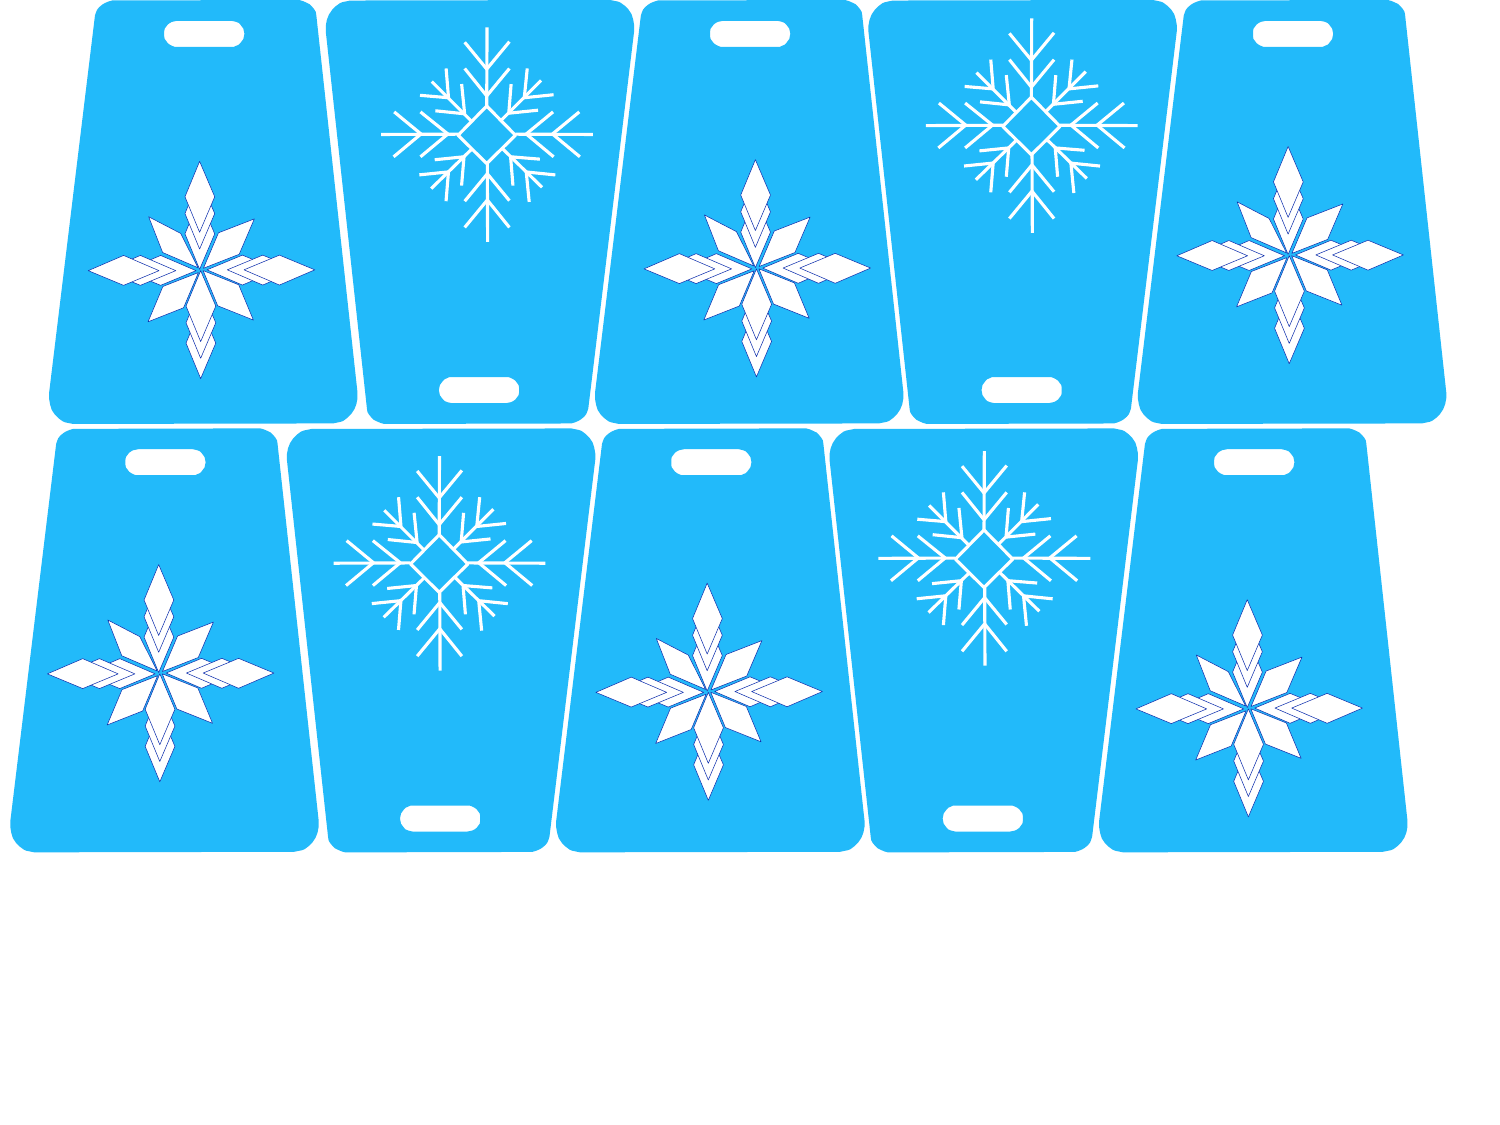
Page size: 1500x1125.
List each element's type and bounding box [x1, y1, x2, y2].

text_box [49, 0, 358, 424]
text_box [333, 455, 546, 671]
text_box [829, 428, 1138, 853]
text_box [1137, 0, 1447, 424]
text_box [1099, 428, 1408, 853]
text_box [878, 450, 1091, 666]
text_box [10, 428, 319, 853]
text_box [556, 428, 865, 853]
text_box [286, 428, 596, 853]
text_box [1176, 146, 1404, 364]
text_box [868, 0, 1177, 424]
text_box [595, 582, 823, 801]
text_box [87, 161, 316, 379]
text_box [595, 0, 904, 424]
text_box [47, 564, 275, 783]
text_box [380, 27, 594, 242]
text_box [1135, 599, 1363, 818]
text_box [325, 0, 635, 424]
text_box [643, 159, 871, 378]
text_box [925, 18, 1138, 234]
